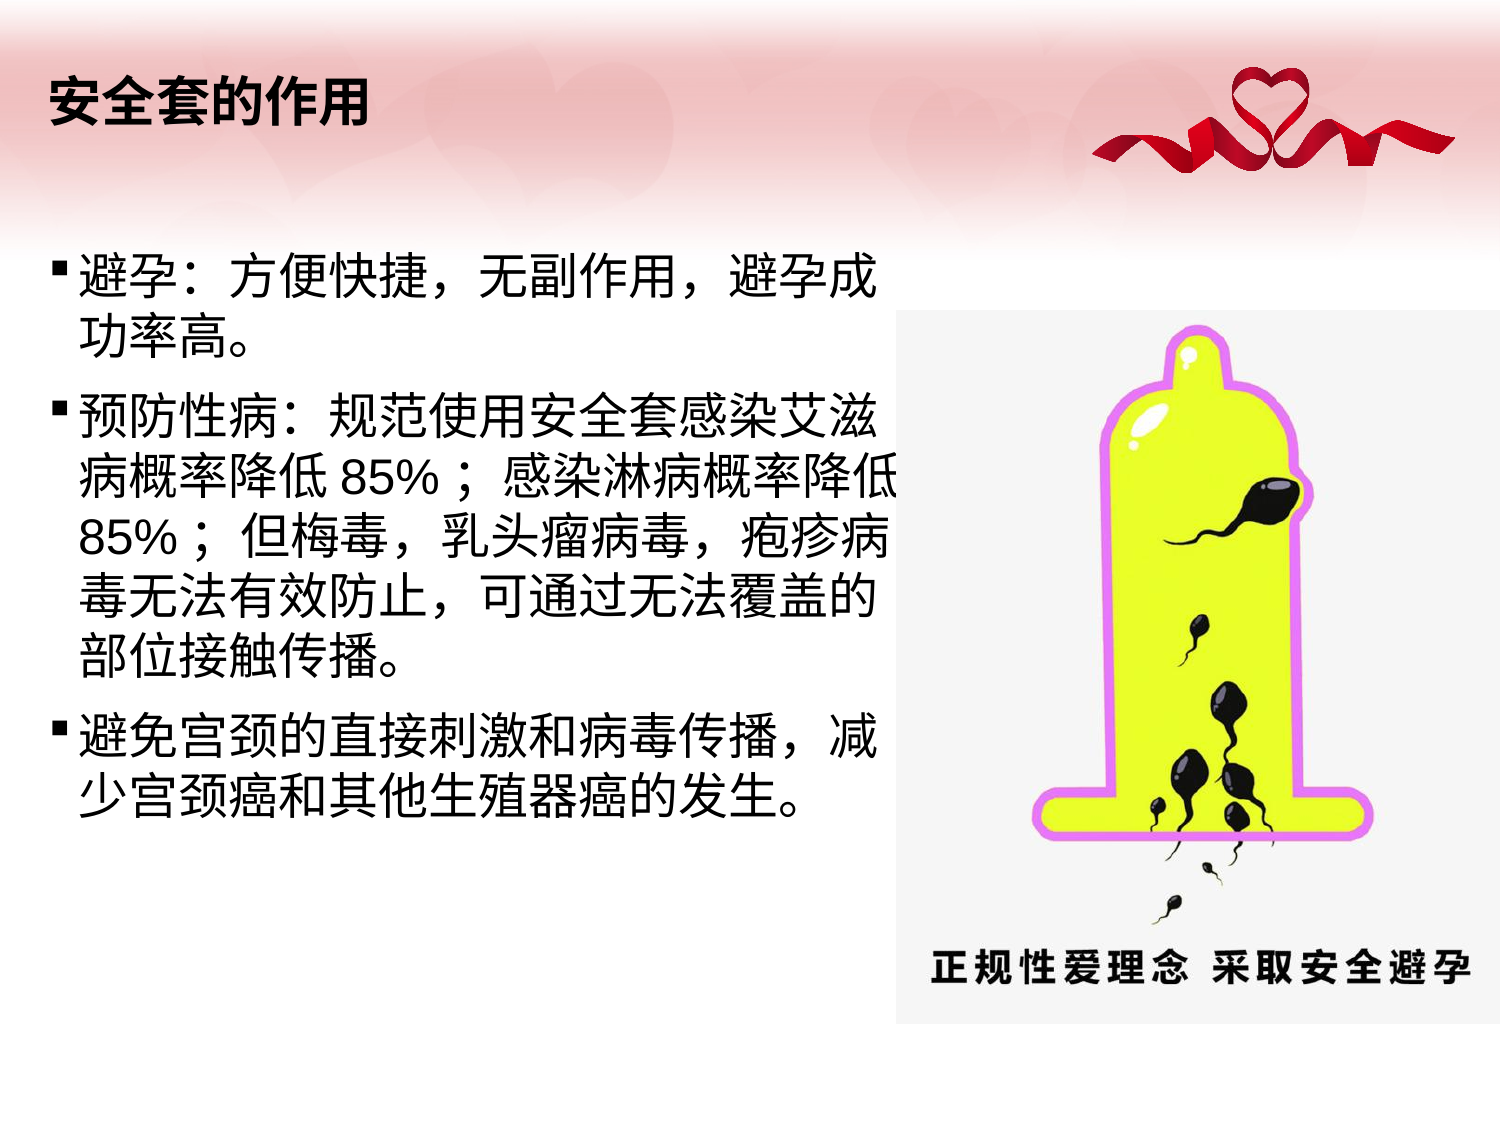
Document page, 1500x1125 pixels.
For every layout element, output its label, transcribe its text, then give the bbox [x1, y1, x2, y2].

list 避孕：方便快捷，无副作用，避孕成功率高。 预防性病：规范使用安全套感染艾滋病概率降低85%；感染淋病概率降低85%；但梅毒，乳头瘤病毒，疱疹病毒无法有效防止，可通过无法覆盖的部位接触传播。 避免宫颈的直接刺激和病毒传播，减少宫颈癌和其他生殖器癌的发生。 [48, 243, 925, 978]
picture [0, 0, 1500, 1125]
title 安全套的作用 [47, 67, 1060, 174]
